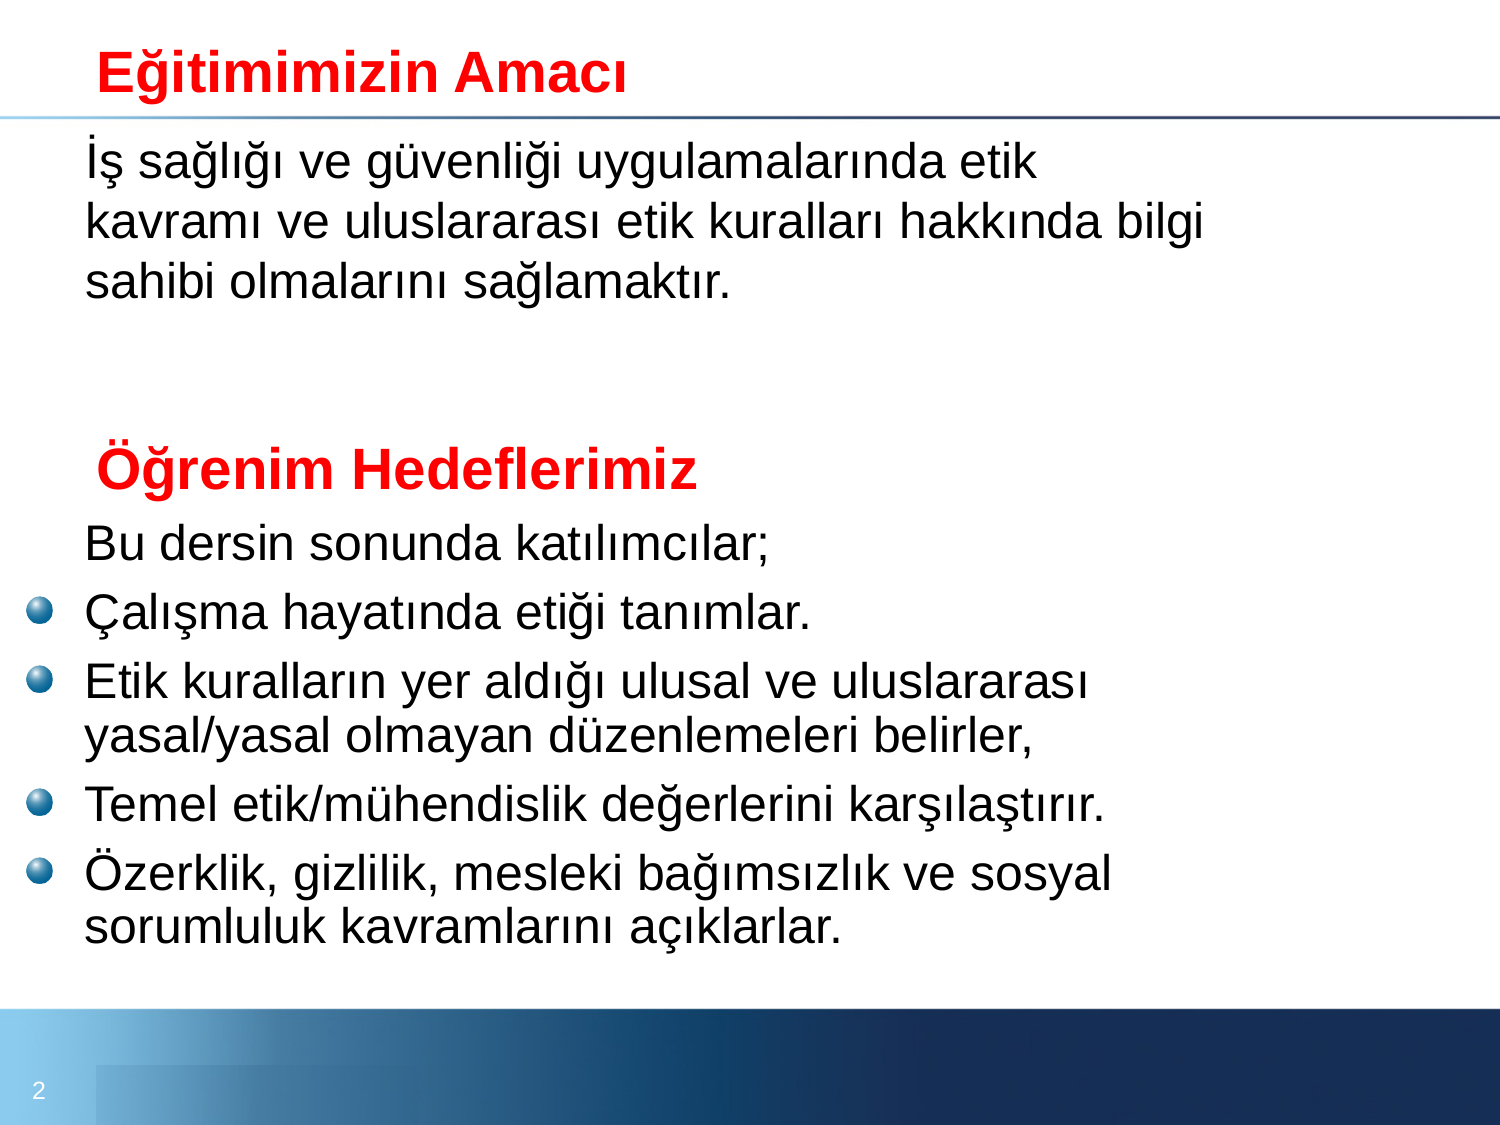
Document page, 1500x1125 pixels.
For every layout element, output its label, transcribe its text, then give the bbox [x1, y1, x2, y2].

picture [0, 0, 1500, 1125]
text_box Öğrenim Hedeflerimiz Bu dersin sonunda katılımcılar; Çalışma hayatında etiği tanımlar. Etik kuralların yer aldığı ulusal ve uluslararası yasal/yasal olmayan düzenlemeleri belirler, Temel etik/mühendislik değerlerini karşılaştırır. Özerklik, gizlilik, mesleki bağımsızlık ve sosyal sorumluluk kavramlarını açıklarlar. [11, 431, 1261, 1013]
list Eğitimimizin Amacı İş sağlığı ve güvenliği uygulamalarında etik kavramı ve uluslararası etik kuralları hakkında bilgi sahibi olmalarını sağlamaktır. [11, 26, 1223, 323]
slide_number 2 [16, 1066, 110, 1110]
